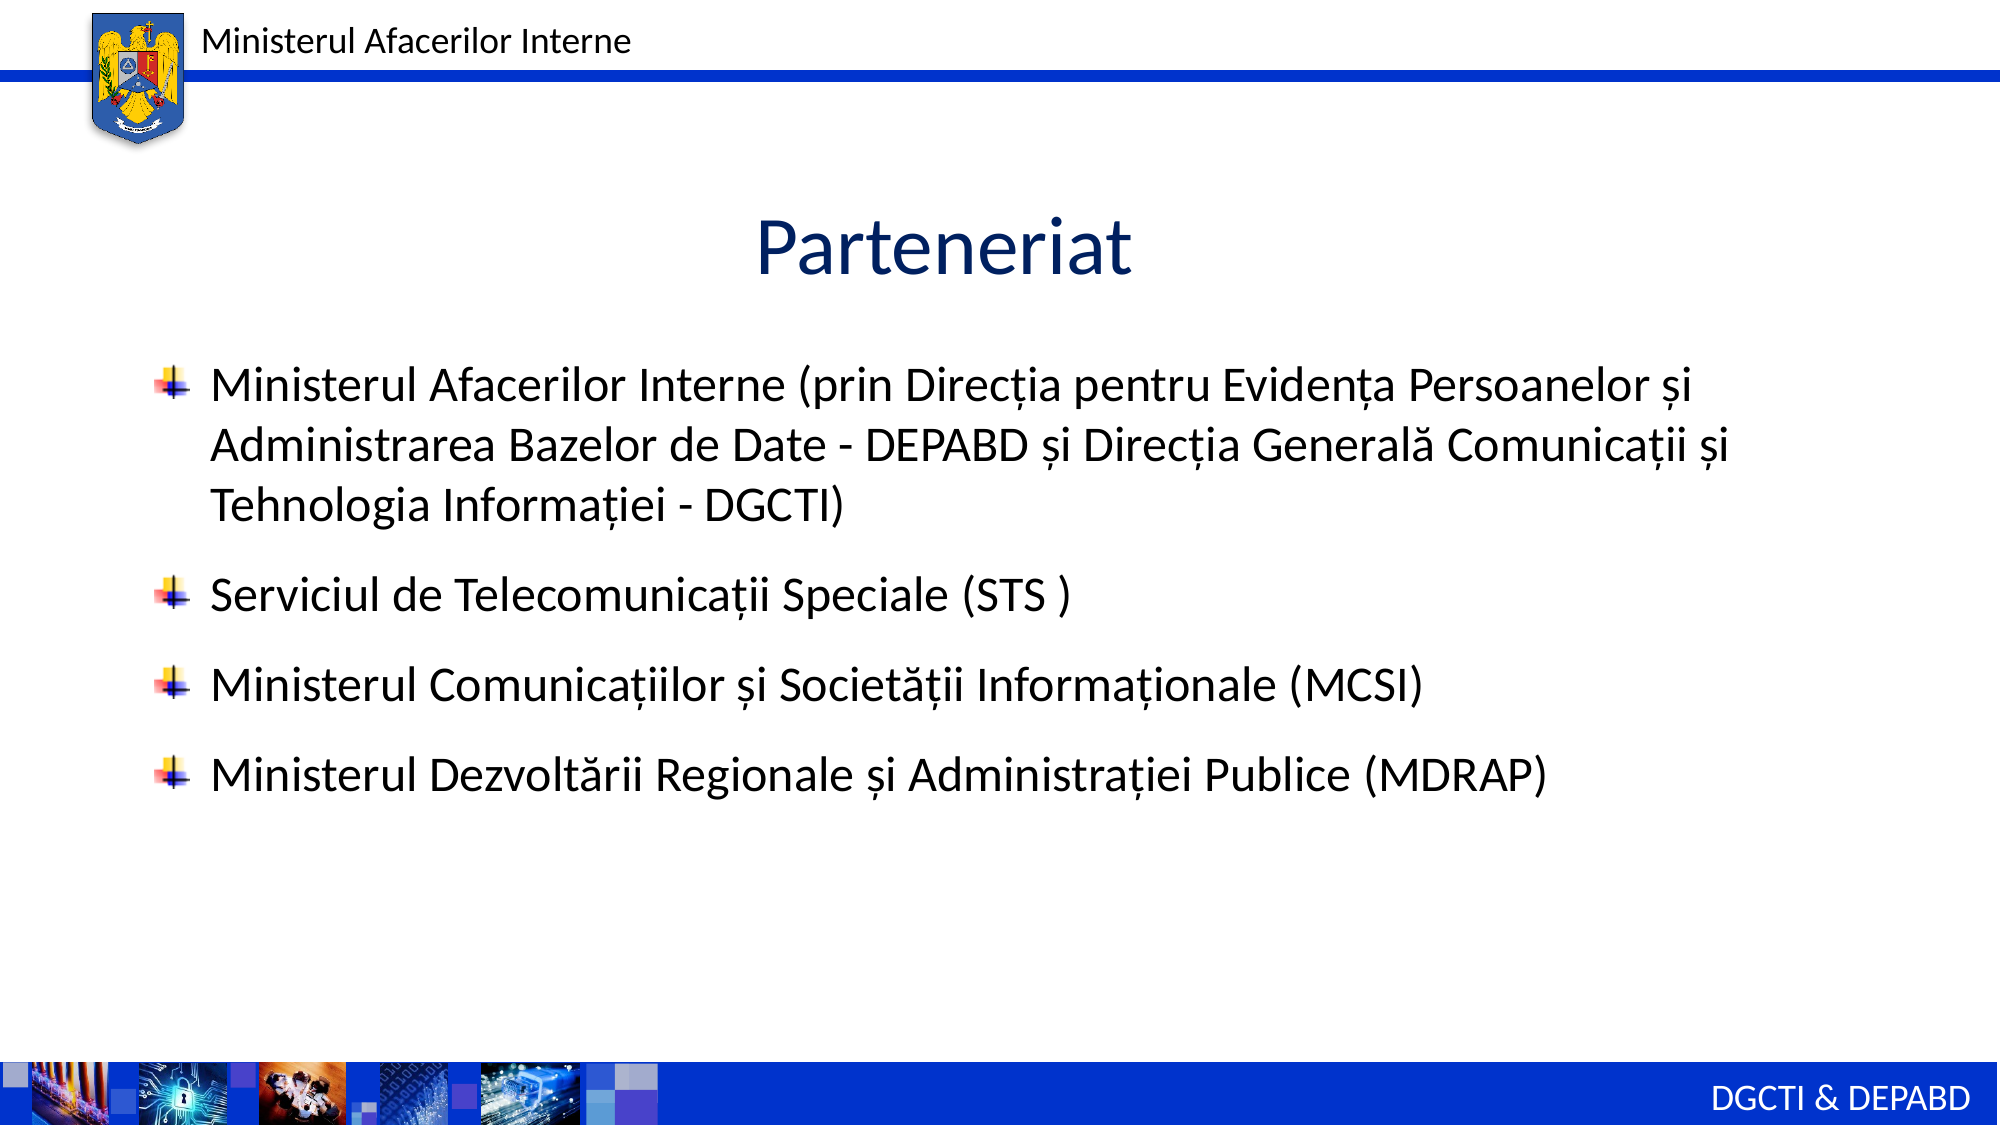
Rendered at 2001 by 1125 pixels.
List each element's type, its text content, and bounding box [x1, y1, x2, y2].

text_box [230, 1062, 257, 1089]
picture [154, 753, 190, 789]
picture [154, 573, 190, 609]
picture [481, 1063, 580, 1125]
text_box [110, 1088, 137, 1115]
text_box [451, 1083, 478, 1110]
picture [380, 1063, 448, 1125]
text_box Parteneriat Ministerul Afacerilor Interne (prin Direcţia pentru Evidenţa Persoanelor şi Administrarea Bazelor de Date - DEPABD și Direcția Generală Comunicații și Tehnologia Informației - DGCTI) Serviciul de Telecomunicații Speciale (STS ) Ministerul Comunicațiilor şi Societății Informaționale (MCSI) Ministerul Dezvoltării Regionale și Administrației Publice (MDRAP) [139, 183, 1750, 809]
picture [154, 363, 190, 399]
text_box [586, 1063, 658, 1125]
text_box [0, 1062, 32, 1125]
picture [32, 1062, 109, 1125]
text_box [109, 1062, 259, 1125]
picture [139, 1063, 227, 1125]
text_box Ministerul Afacerilor Interne [186, 8, 648, 69]
text_box DGCTI & DEPABD [1696, 1065, 1987, 1125]
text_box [351, 1102, 377, 1125]
picture [92, 13, 184, 144]
text_box [346, 1062, 1997, 1125]
picture [154, 663, 190, 699]
picture [259, 1062, 346, 1125]
text_box [2, 1061, 29, 1088]
